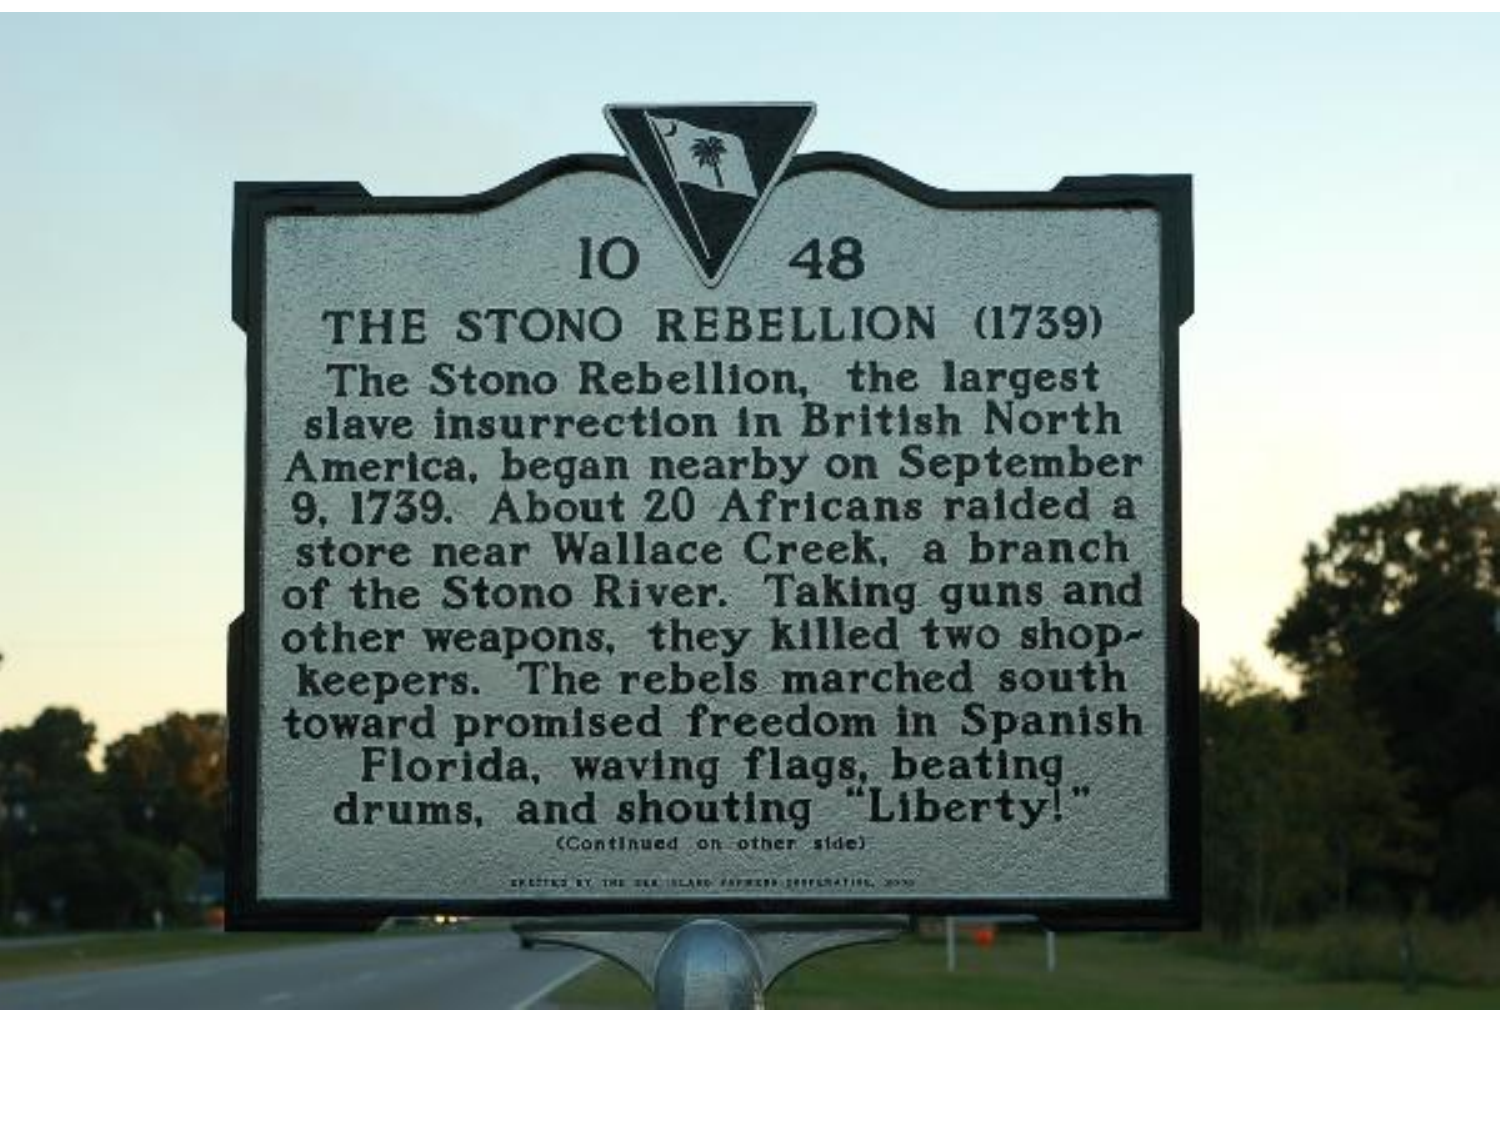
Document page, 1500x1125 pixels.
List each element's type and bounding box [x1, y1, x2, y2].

picture [0, 12, 1500, 1010]
